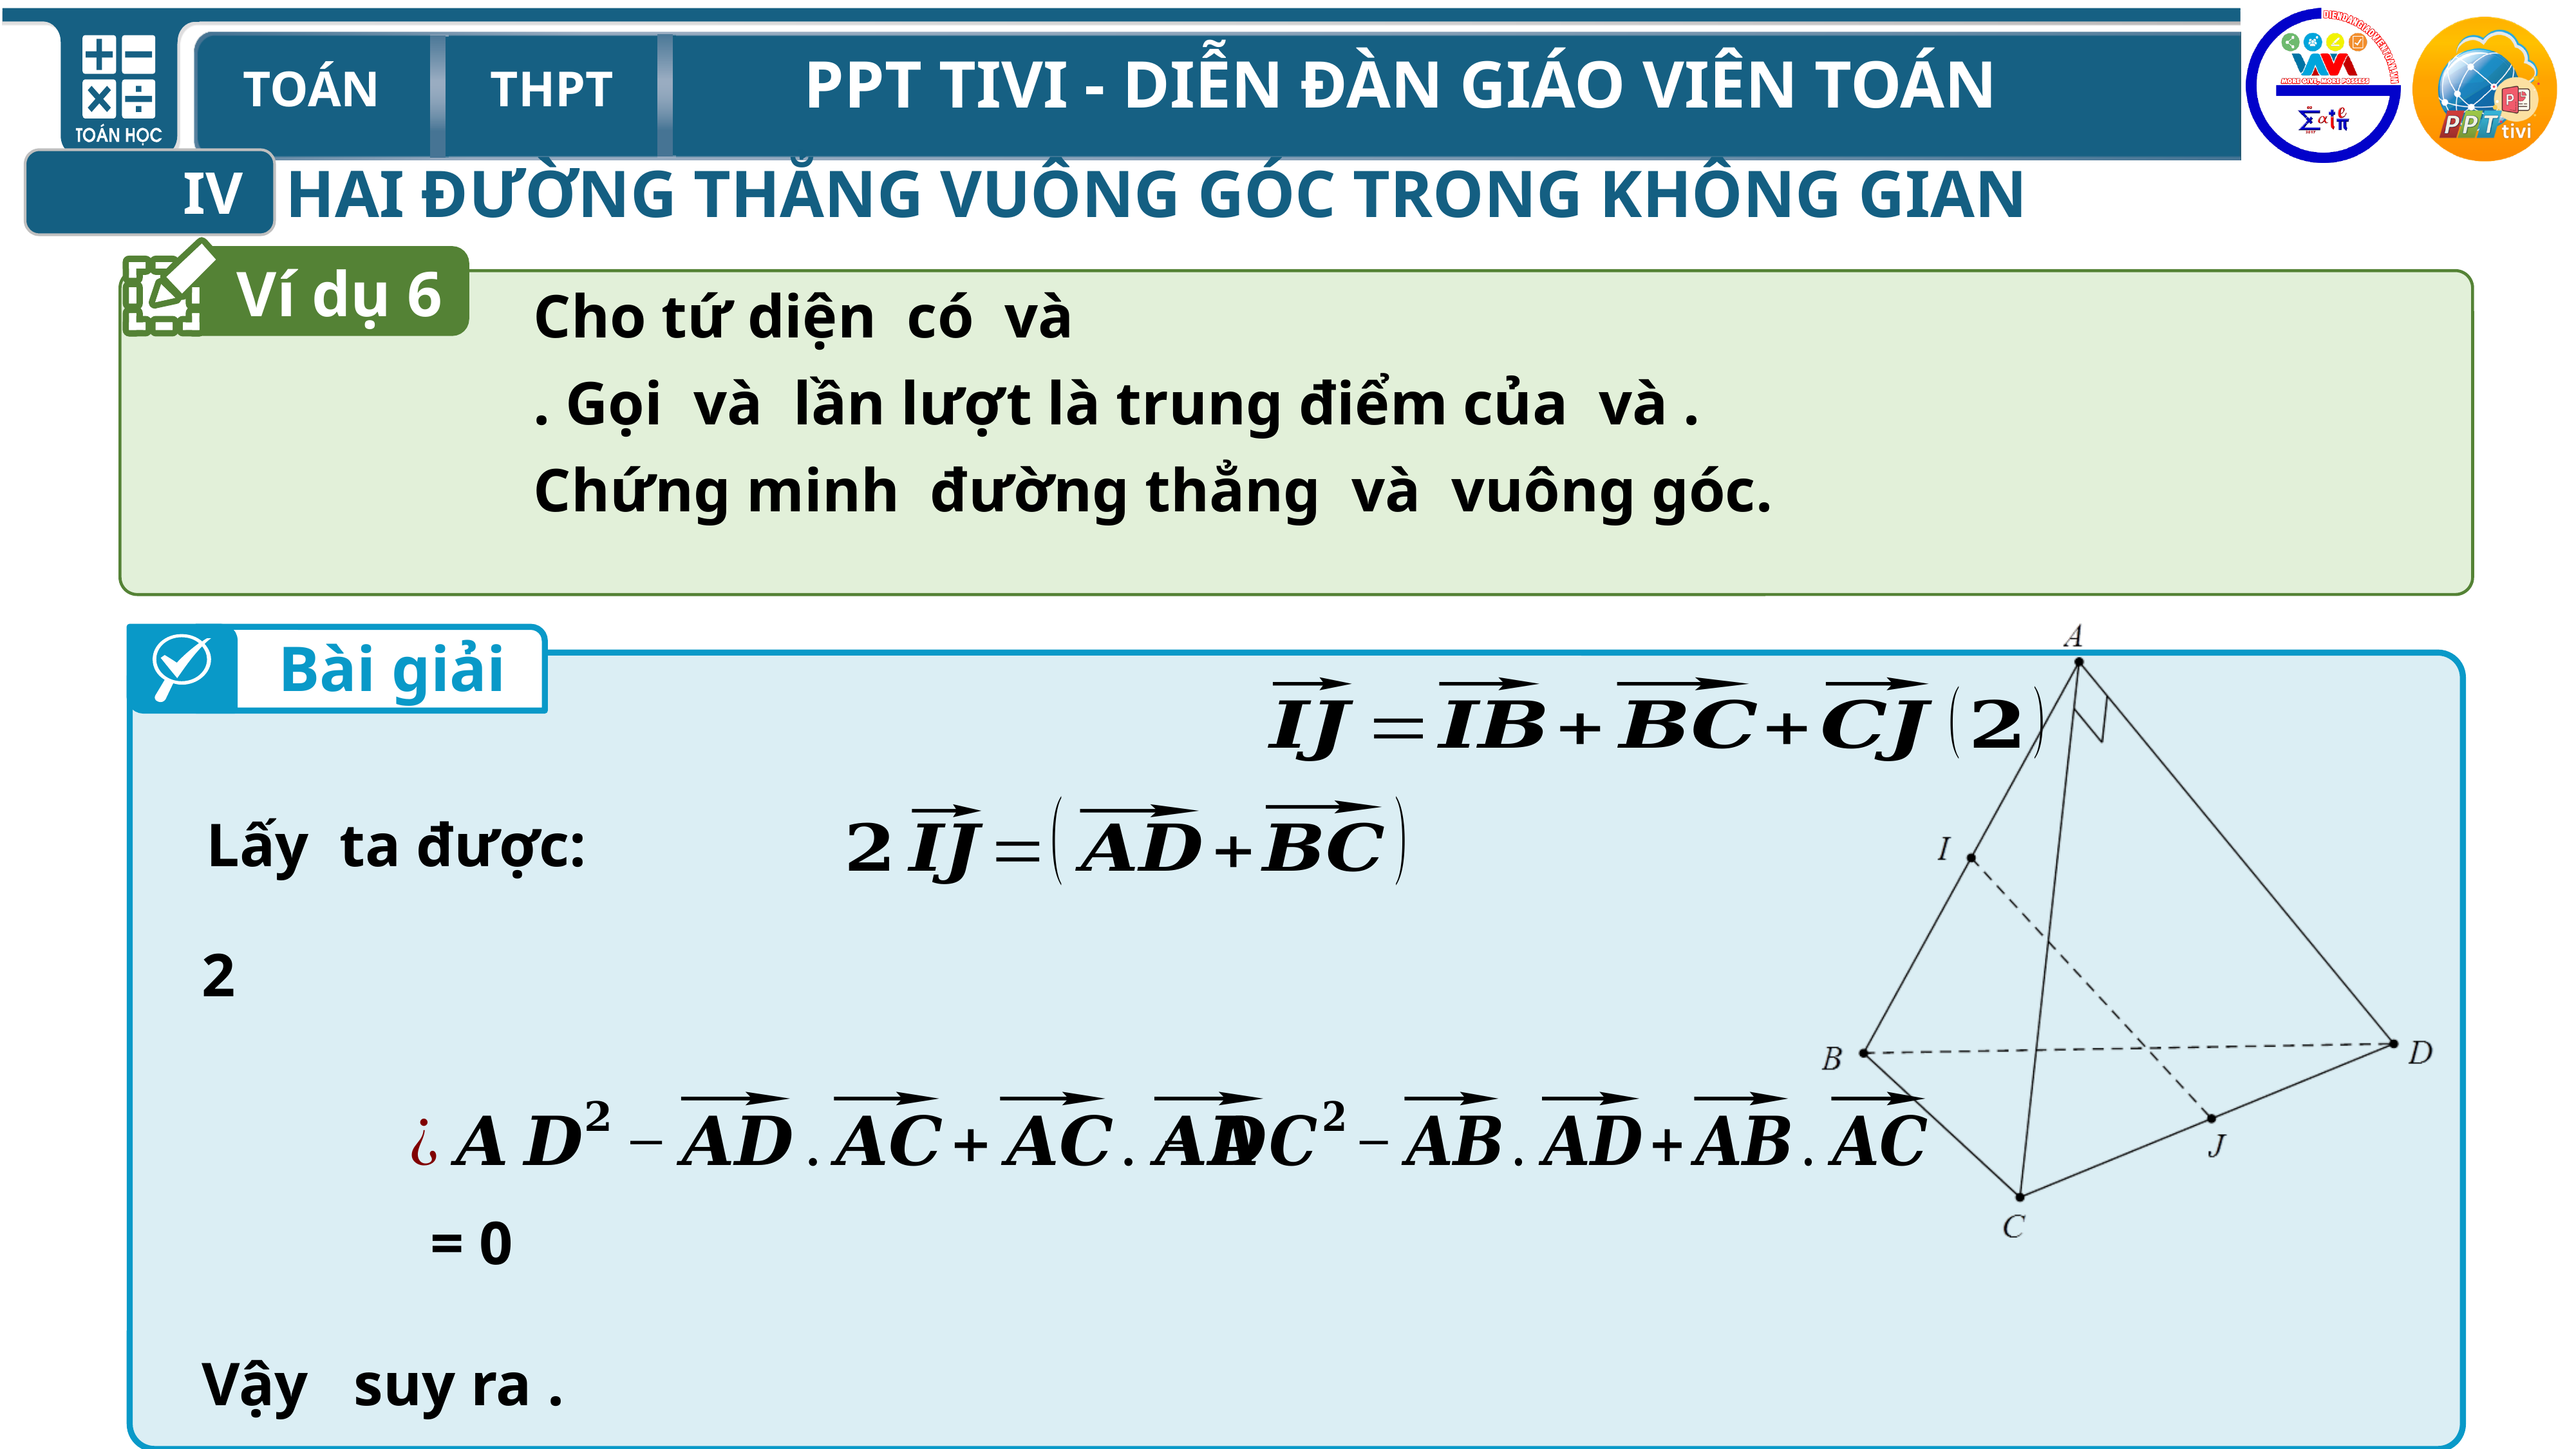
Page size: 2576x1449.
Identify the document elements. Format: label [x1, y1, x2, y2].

text_box [24, 148, 2101, 236]
text_box [129, 625, 2463, 1449]
picture [2412, 16, 2557, 162]
picture [174, 22, 2241, 160]
picture [1803, 656, 2459, 1264]
picture [2246, 8, 2401, 163]
picture [2, 22, 64, 160]
picture [1803, 596, 2461, 659]
text_box [120, 236, 2473, 595]
